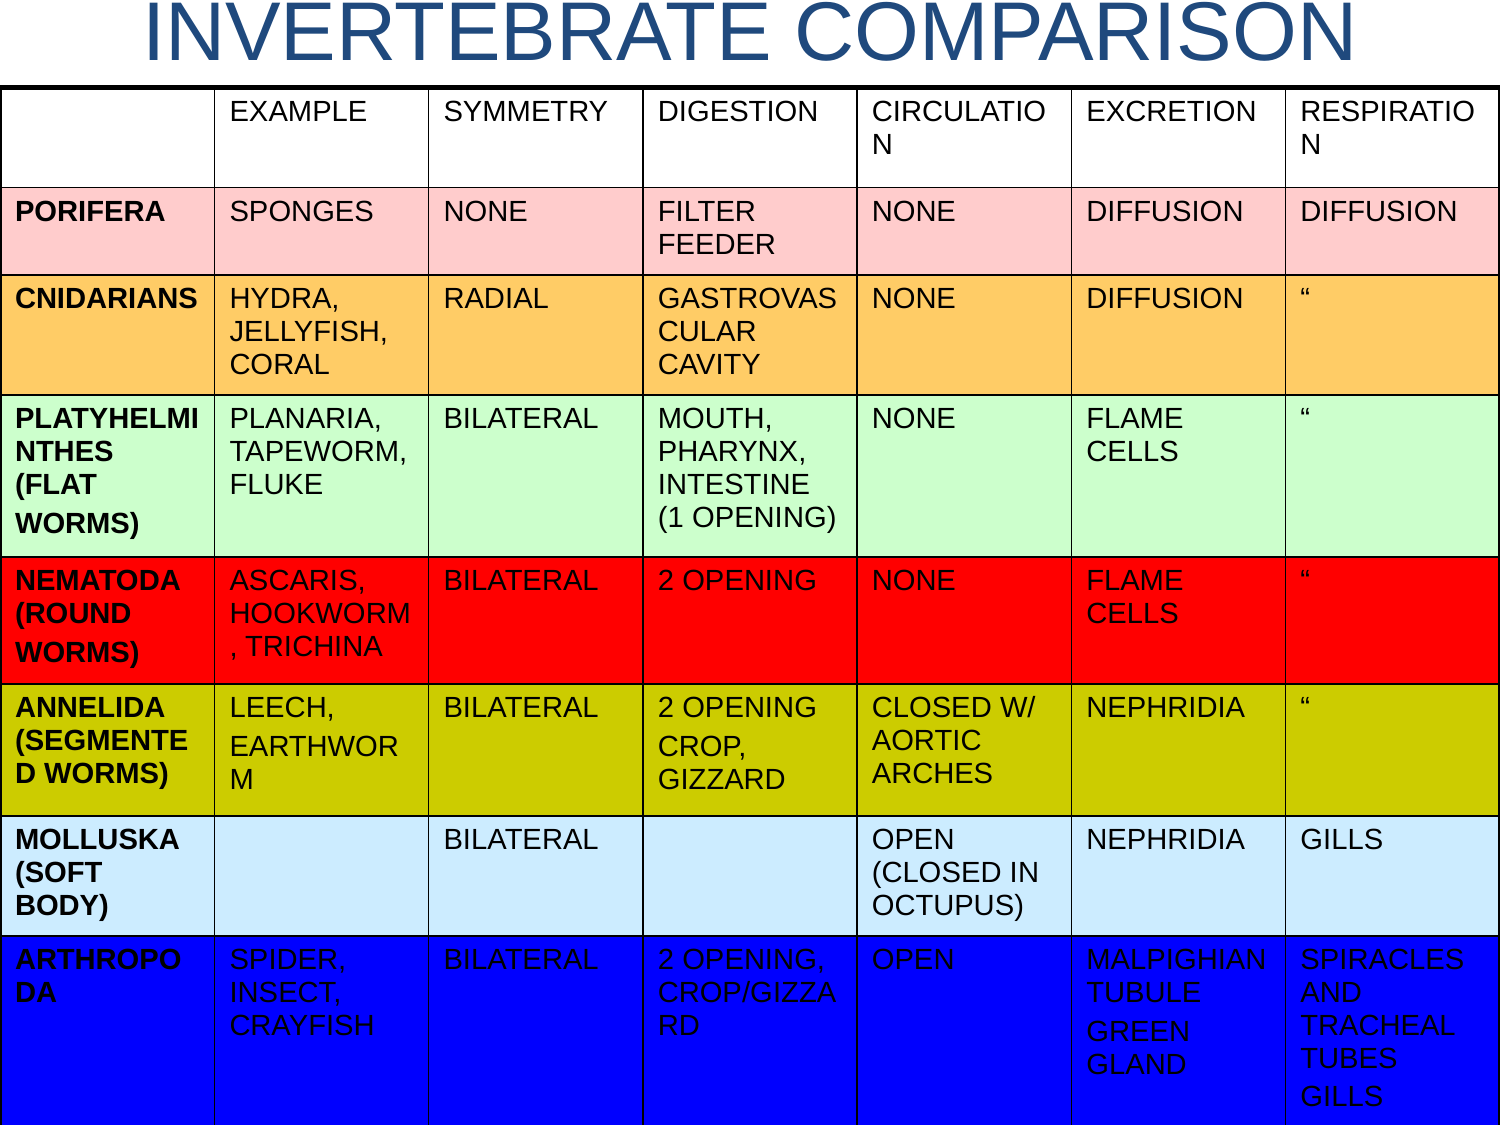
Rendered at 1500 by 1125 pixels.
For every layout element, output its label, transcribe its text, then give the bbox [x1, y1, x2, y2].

table_cell “ [1286, 558, 1498, 683]
table_cell [644, 817, 856, 935]
table_header SYMMETRY [429, 90, 642, 187]
table_cell PORIFERA [2, 188, 214, 274]
table_cell NONE [858, 188, 1071, 274]
table_header RESPIRATION [1286, 90, 1498, 187]
table_cell DIFFUSION [1072, 188, 1285, 274]
table_cell FLAME CELLS [1072, 396, 1285, 556]
table_cell DIFFUSION [1072, 276, 1285, 394]
table_cell ANNELIDA (SEGMENTED WORMS) [2, 685, 214, 815]
table_header EXCRETION [1072, 90, 1285, 187]
table_cell BILATERAL [429, 558, 642, 683]
table_cell MOLLUSKA (SOFT BODY) [2, 817, 214, 935]
table_cell HYDRA, JELLYFISH, CORAL [215, 276, 428, 394]
table_header [2, 90, 214, 187]
table_cell 2 OPENING CROP, GIZZARD [644, 685, 856, 815]
table_cell PLATYHELMINTHES (FLAT WORMS) [2, 396, 214, 556]
table_header EXAMPLE [215, 90, 428, 187]
table_cell BILATERAL [429, 685, 642, 815]
table_cell MALPIGHIAN TUBULE GREEN GLAND [1072, 937, 1285, 1125]
table_cell DIFFUSION [1286, 188, 1498, 274]
table_cell NONE [858, 276, 1071, 394]
table_cell FLAME CELLS [1072, 558, 1285, 683]
table_cell PLANARIA, TAPEWORM, FLUKE [215, 396, 428, 556]
table_cell BILATERAL [429, 396, 642, 556]
table_cell GILLS [1286, 817, 1498, 935]
table_cell LEECH, EARTHWORM [215, 685, 428, 815]
table_cell NEPHRIDIA [1072, 685, 1285, 815]
table_cell RADIAL [429, 276, 642, 394]
table_cell CLOSED W/ AORTIC ARCHES [858, 685, 1071, 815]
table_cell BILATERAL [429, 817, 642, 935]
table_cell NEPHRIDIA [1072, 817, 1285, 935]
table_cell SPONGES [215, 188, 428, 274]
table_cell NONE [858, 396, 1071, 556]
table_cell CNIDARIANS [2, 276, 214, 394]
table_header DIGESTION [644, 90, 856, 187]
title INVERTEBRATE COMPARISON [75, 0, 1425, 55]
table_cell 2 OPENING, CROP/GIZZARD [644, 937, 856, 1125]
table_cell GASTROVASCULAR CAVITY [644, 276, 856, 394]
table_cell NONE [429, 188, 642, 274]
table_cell BILATERAL [429, 937, 642, 1125]
table_cell FILTER FEEDER [644, 188, 856, 274]
table_cell “ [1286, 396, 1498, 556]
table_cell ASCARIS, HOOKWORM, TRICHINA [215, 558, 428, 683]
table_cell OPEN (CLOSED IN OCTUPUS) [858, 817, 1071, 935]
table_cell “ [1286, 685, 1498, 815]
table_cell SPIDER, INSECT, CRAYFISH [215, 937, 428, 1125]
table_cell 2 OPENING [644, 558, 856, 683]
table_cell “ [1286, 276, 1498, 394]
table_header CIRCULATION [858, 90, 1071, 187]
table_cell NONE [858, 558, 1071, 683]
table_cell ARTHROPODA [2, 937, 214, 1125]
table_cell [215, 817, 428, 935]
table_cell SPIRACLES AND TRACHEAL TUBES GILLS [1286, 937, 1498, 1125]
table_cell OPEN [858, 937, 1071, 1125]
table_cell MOUTH, PHARYNX, INTESTINE (1 OPENING) [644, 396, 856, 556]
table_cell NEMATODA (ROUND WORMS) [2, 558, 214, 683]
